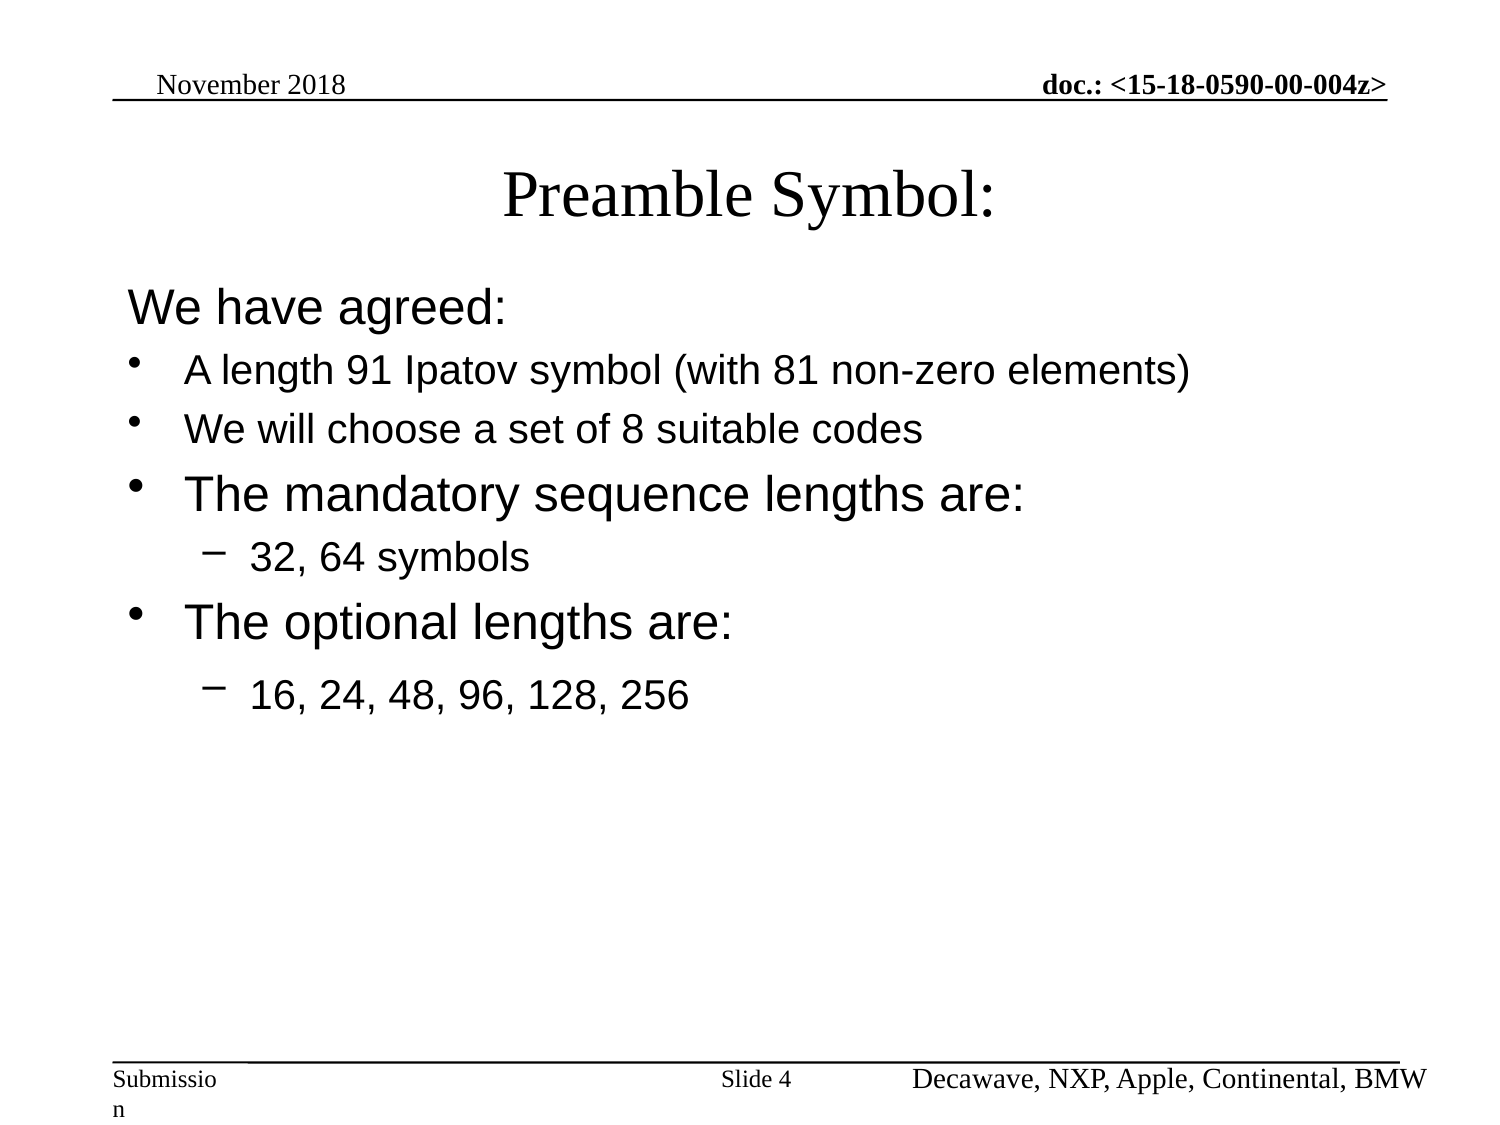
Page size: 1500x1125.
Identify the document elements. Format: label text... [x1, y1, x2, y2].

title Preamble Symbol: [112, 112, 1388, 267]
list We have agreed: A length 91 Ipatov symbol (with 81 non-zero elements) We will choose a set of 8 suitable codes The mandatory sequence lengths are: 32, 64 symbols The optional lengths are: 16, 24, 48, 96, 128, 256 [112, 267, 1388, 1063]
slide_number Slide 4 [712, 1063, 800, 1093]
